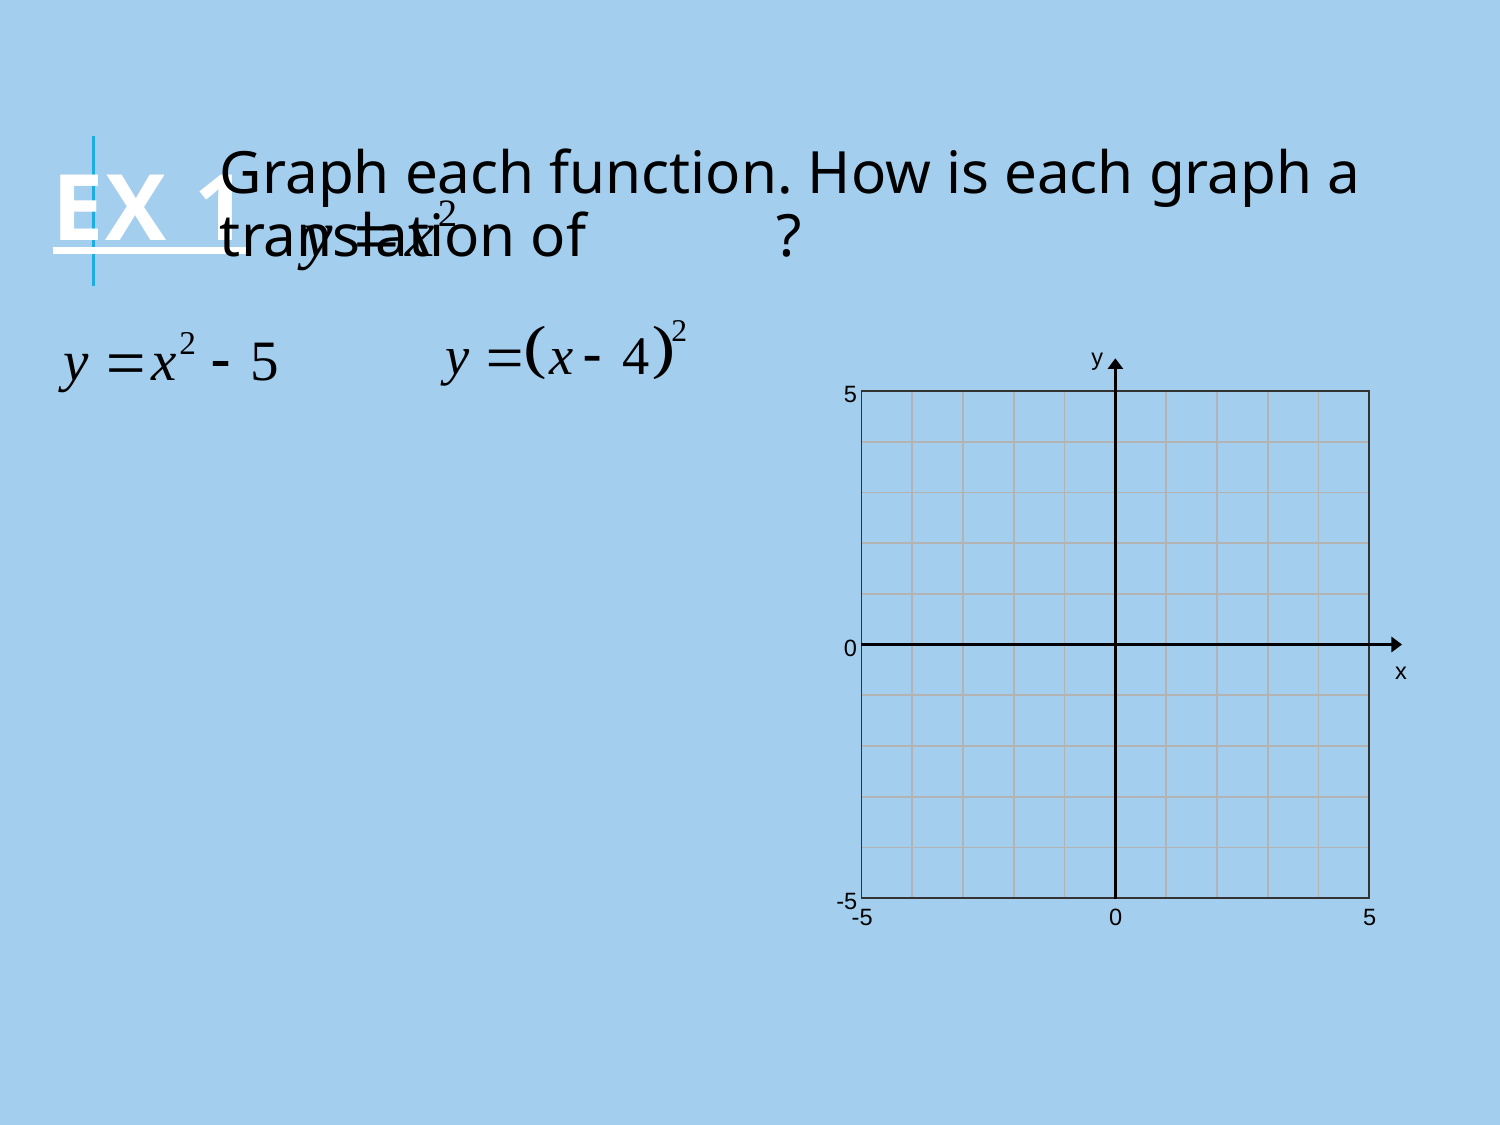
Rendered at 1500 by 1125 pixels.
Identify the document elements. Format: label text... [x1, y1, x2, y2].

list Graph each function. How is each graph a translation of ? [212, 136, 1490, 292]
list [287, 184, 470, 285]
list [432, 306, 696, 407]
picture [776, 306, 1453, 982]
title Ex 1 [37, 106, 1453, 322]
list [49, 318, 288, 405]
